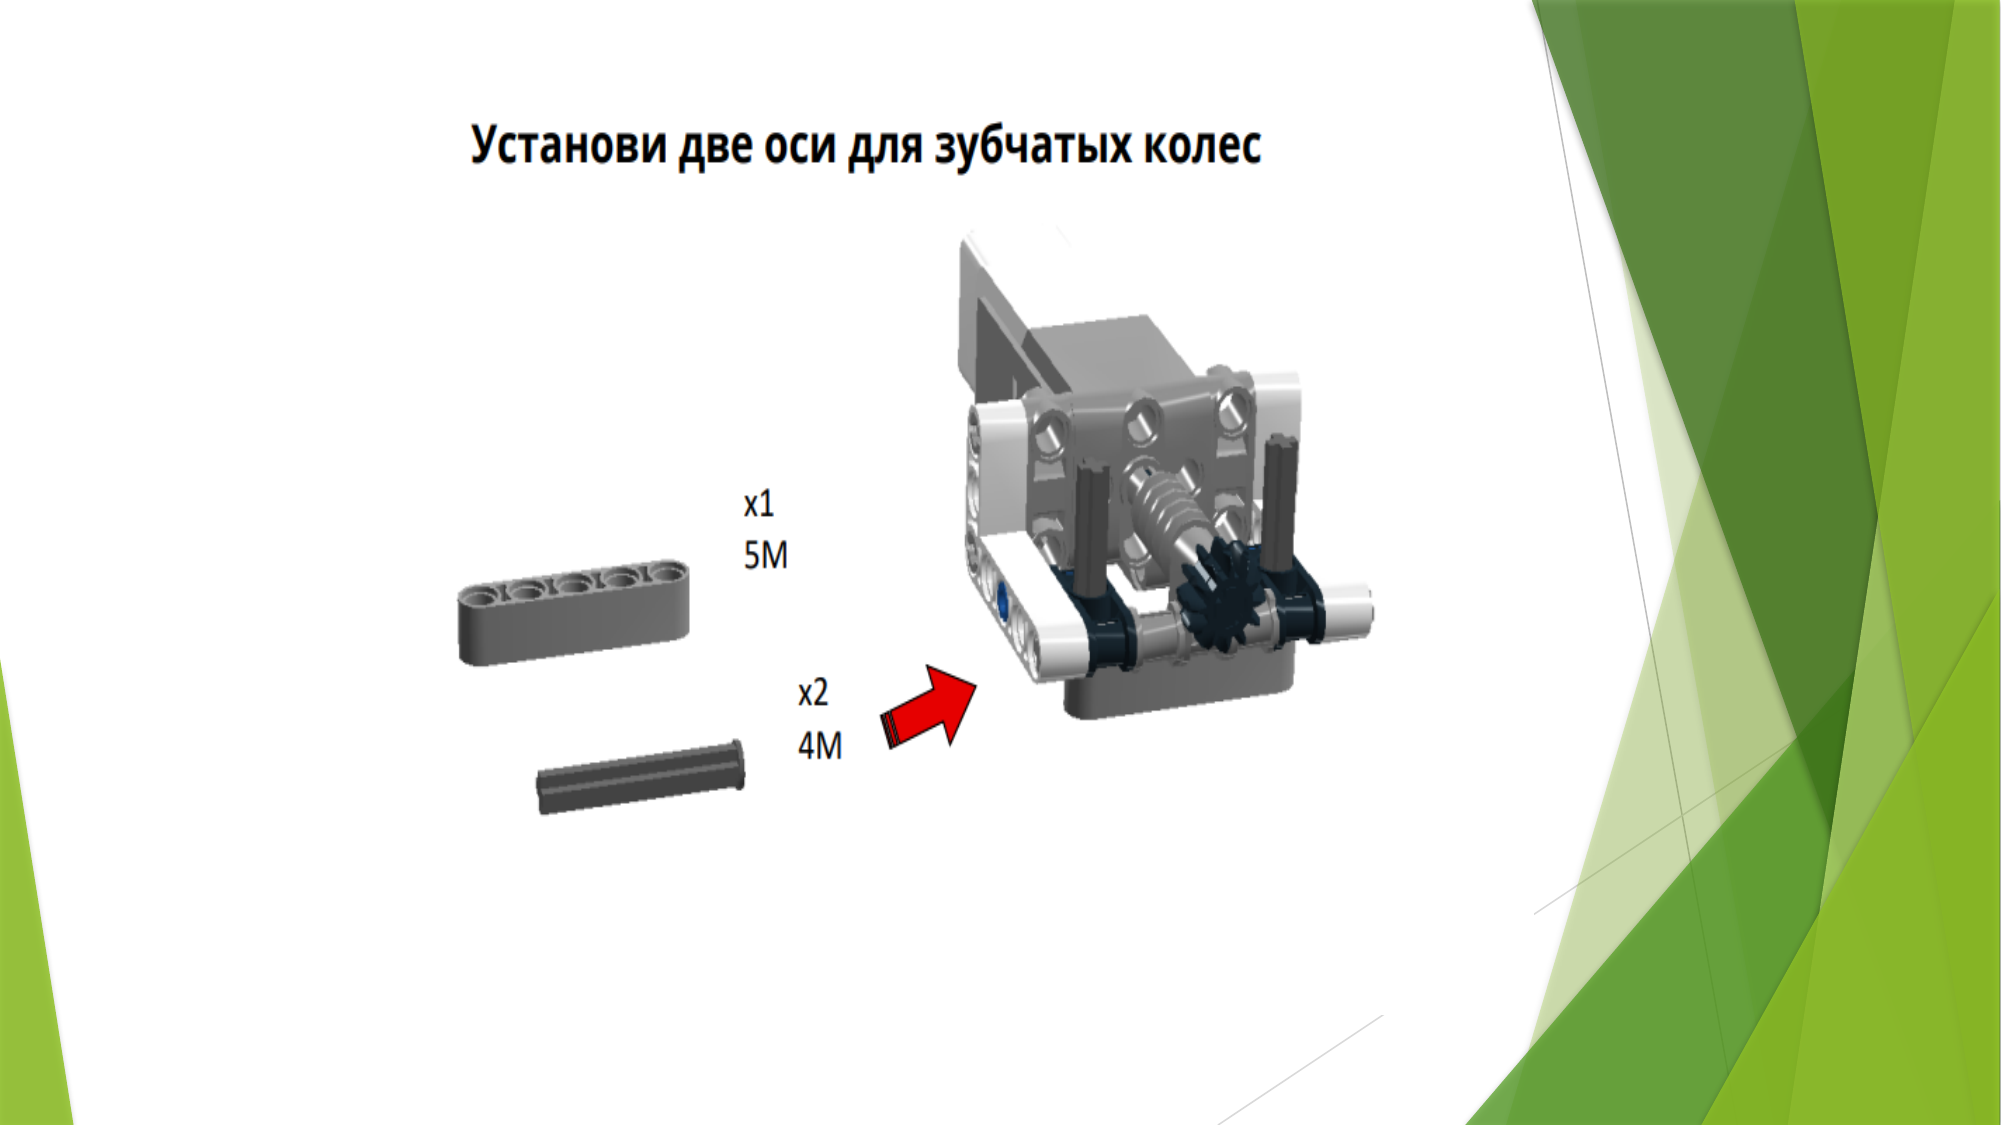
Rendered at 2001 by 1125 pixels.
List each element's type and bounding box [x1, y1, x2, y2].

list [100, 108, 1534, 1016]
